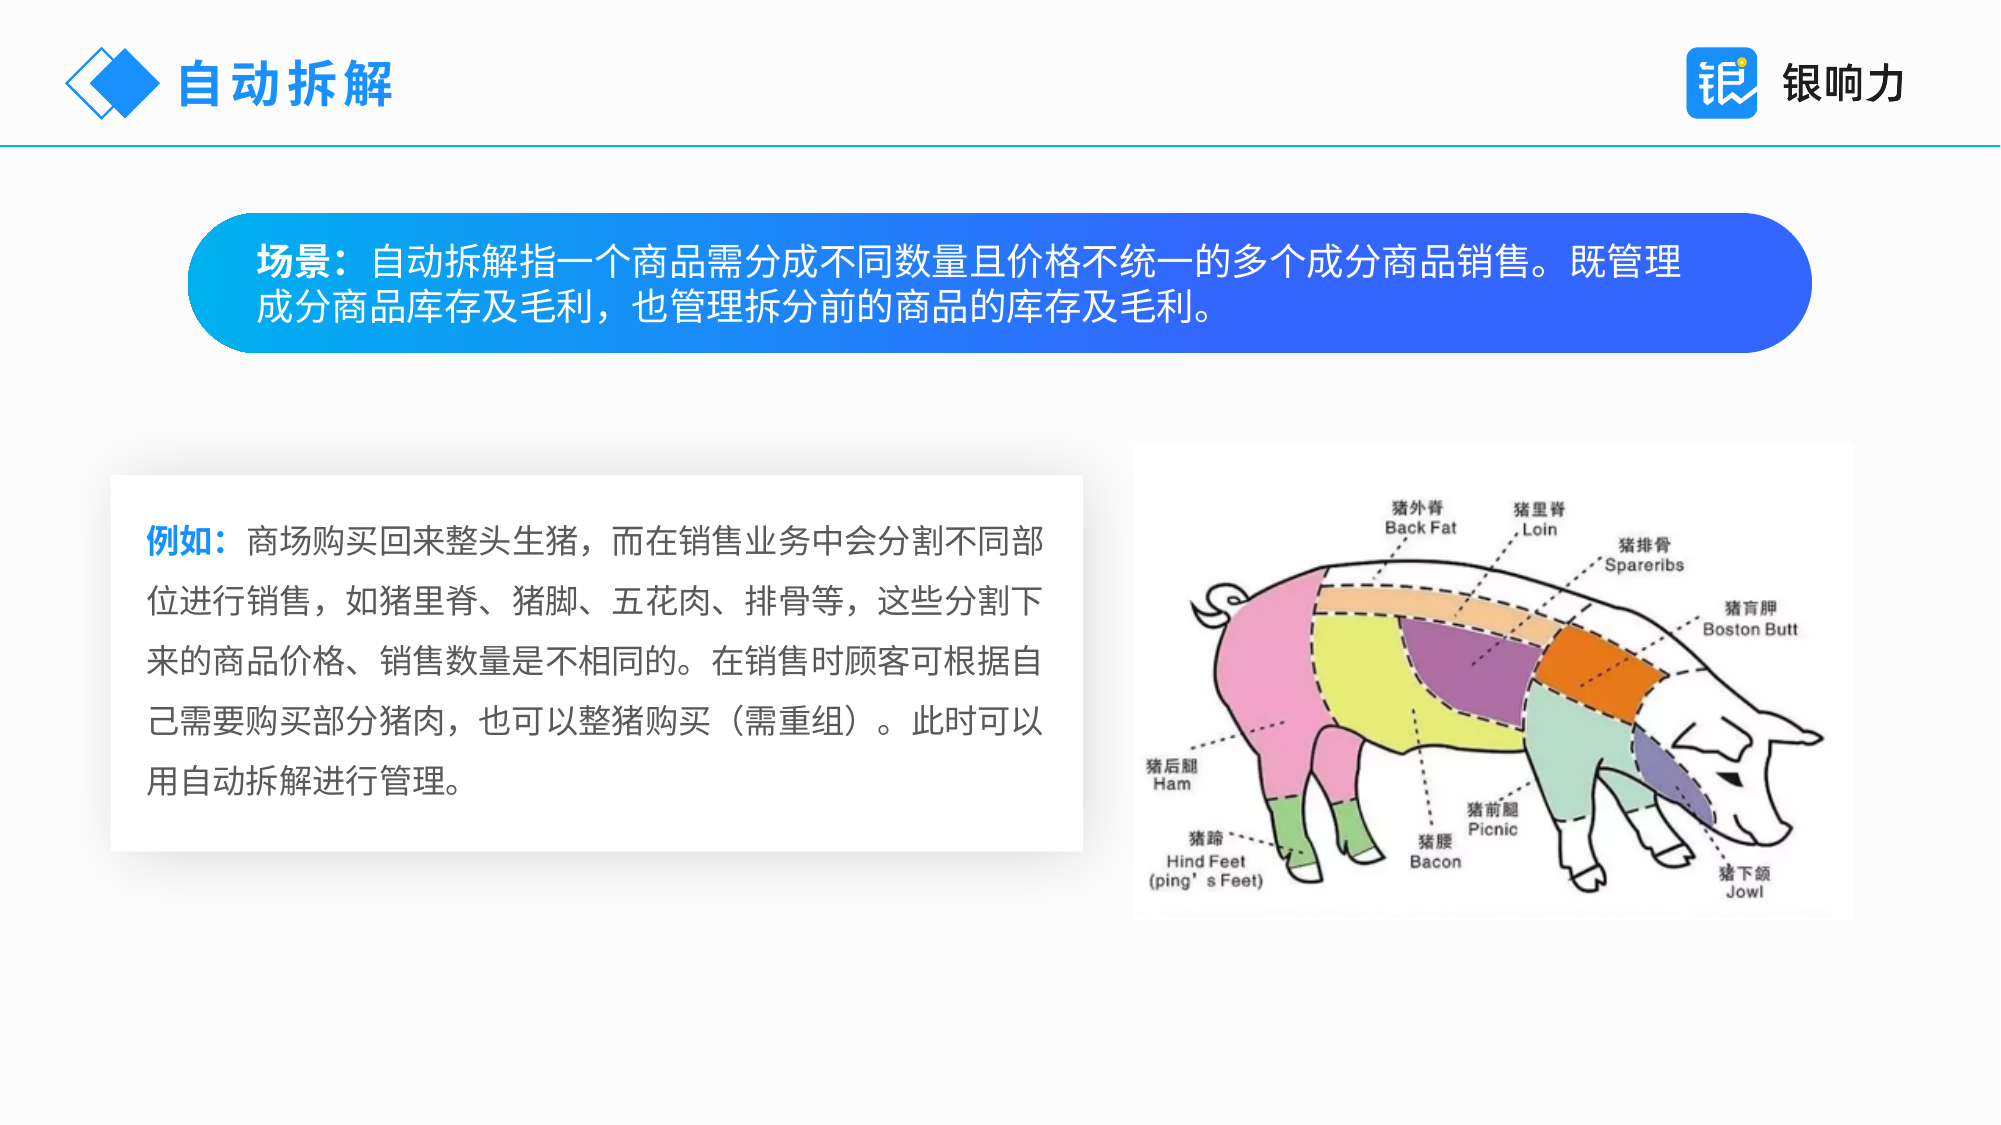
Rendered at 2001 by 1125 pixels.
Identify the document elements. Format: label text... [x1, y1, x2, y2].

picture [1664, 30, 1931, 137]
text_box [187, 212, 1813, 354]
text_box 自动拆解 [159, 45, 984, 121]
picture [1134, 444, 1853, 920]
text_box 例如：商场购买回来整头生猪，而在销售业务中会分割不同部位进行销售，如猪里脊、猪脚、五花肉、排骨等，这些分割下来的商品价格、销售数量是不相同的。在销售时顾客可根据自己需要购买部分猪肉，也可以整猪购买（需重组）。此时可以用自动拆解进行管理。 [131, 493, 1084, 808]
text_box [110, 475, 1084, 852]
text_box 场景：自动拆解指一个商品需分成不同数量且价格不统一的多个成分商品销售。既管理成分商品库存及毛利，也管理拆分前的商品的库存及毛利。 [241, 230, 1707, 335]
